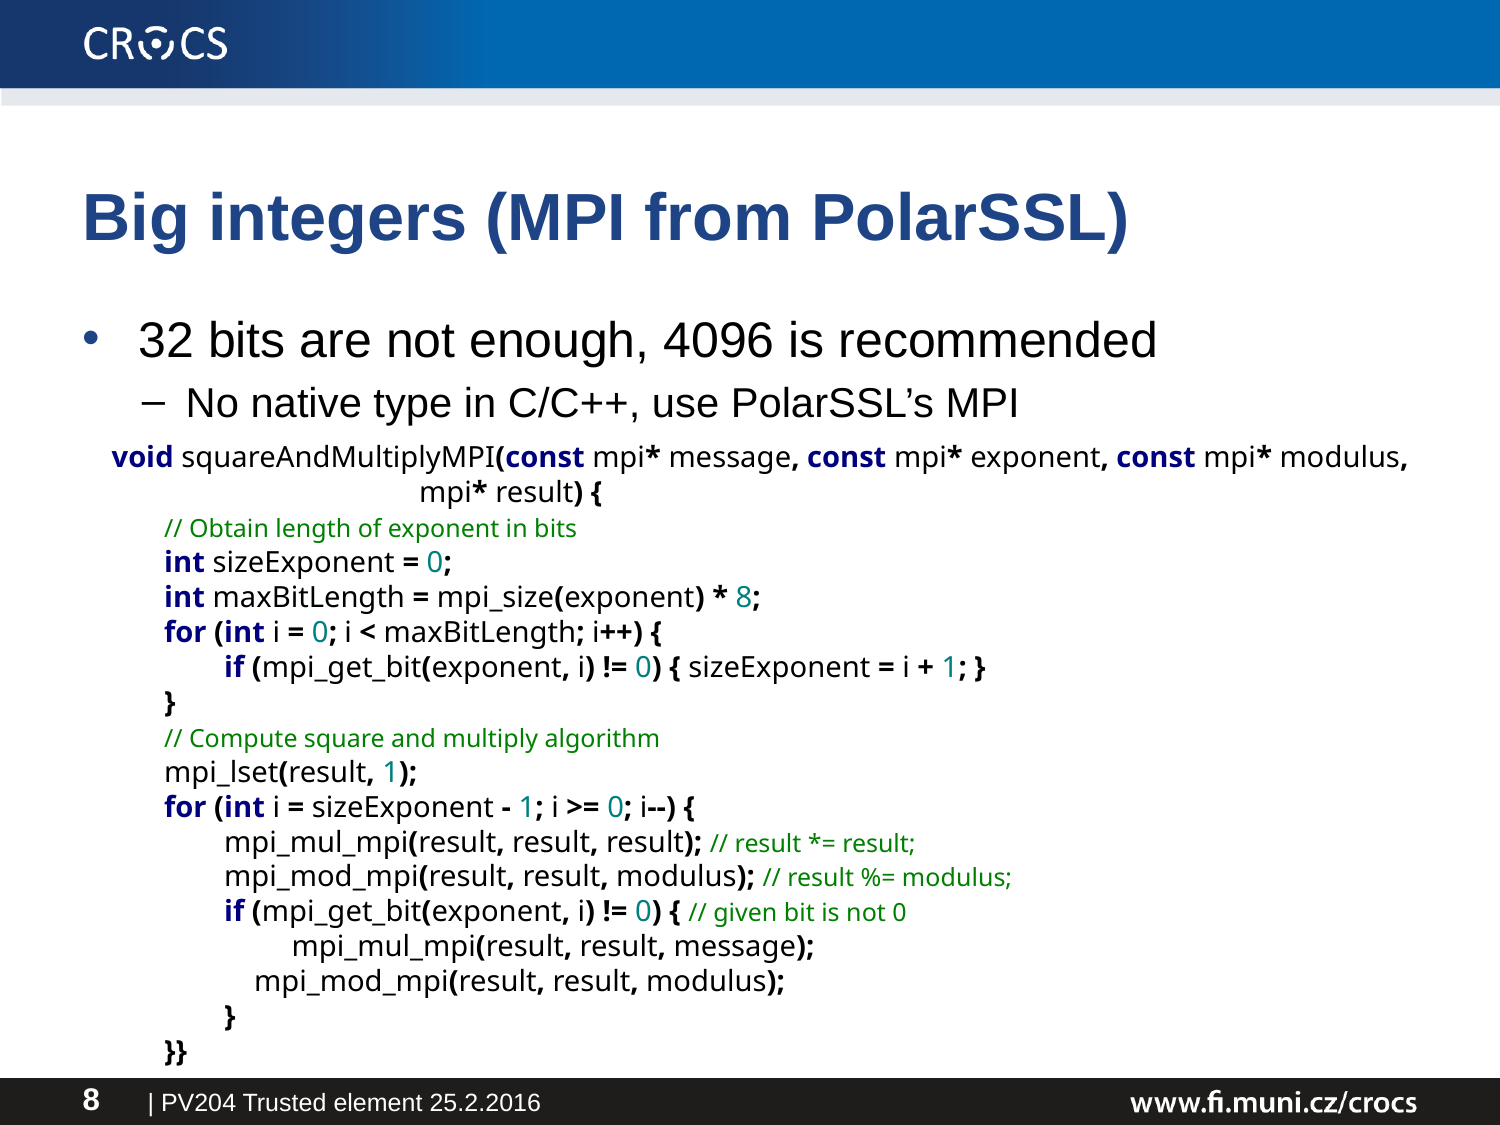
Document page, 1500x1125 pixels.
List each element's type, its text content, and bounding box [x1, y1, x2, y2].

slide_number 8 [82, 1078, 147, 1125]
text_box void squareAndMultiplyMPI(const mpi* message, const mpi* exponent, const mpi* modulus, mpi* result) { // Obtain length of exponent in bits int sizeExponent = 0; int maxBitLength = mpi_size(exponent) * 8; for (int i = 0; i < maxBitLength; i++) { if (mpi_get_bit(exponent, i) != 0) { sizeExponent = i + 1; } } // Compute square and multiply algorithm mpi_lset(result, 1); for (int i = sizeExponent - 1; i >= 0; i--) { mpi_mul_mpi(result, result, result); // result *= result; mpi_mod_mpi(result, result, modulus); // result %= modulus; if (mpi_get_bit(exponent, i) != 0) { // given bit is not 0 mpi_mul_mpi(result, result, message); mpi_mod_mpi(result, result, modulus); } }} [96, 430, 1431, 1075]
title Big integers (MPI from PolarSSL) [82, 148, 1433, 280]
picture [0, 0, 1500, 1125]
footer | PV204 Trusted element 25.2.2016 [147, 1078, 623, 1125]
list 32 bits are not enough, 4096 is recommended No native type in C/C++, use PolarSSL’s MPI [82, 306, 1433, 988]
